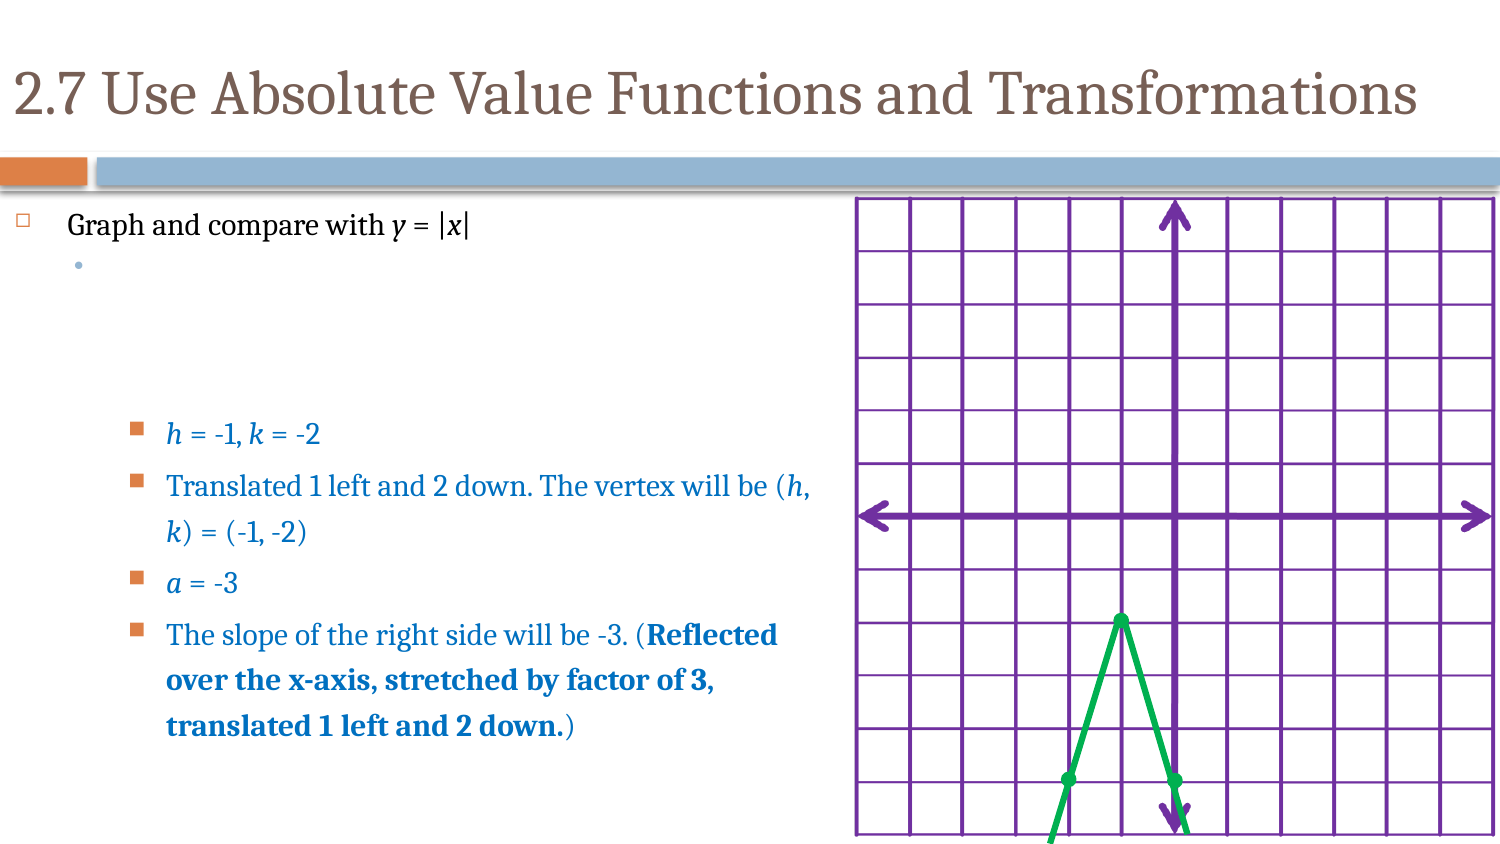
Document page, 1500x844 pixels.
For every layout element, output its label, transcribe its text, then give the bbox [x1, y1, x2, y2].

title 2.7 Use Absolute Value Functions and Transformations [0, 28, 1500, 150]
picture [823, 164, 1500, 844]
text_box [1125, 624, 1188, 835]
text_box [1049, 624, 1118, 844]
